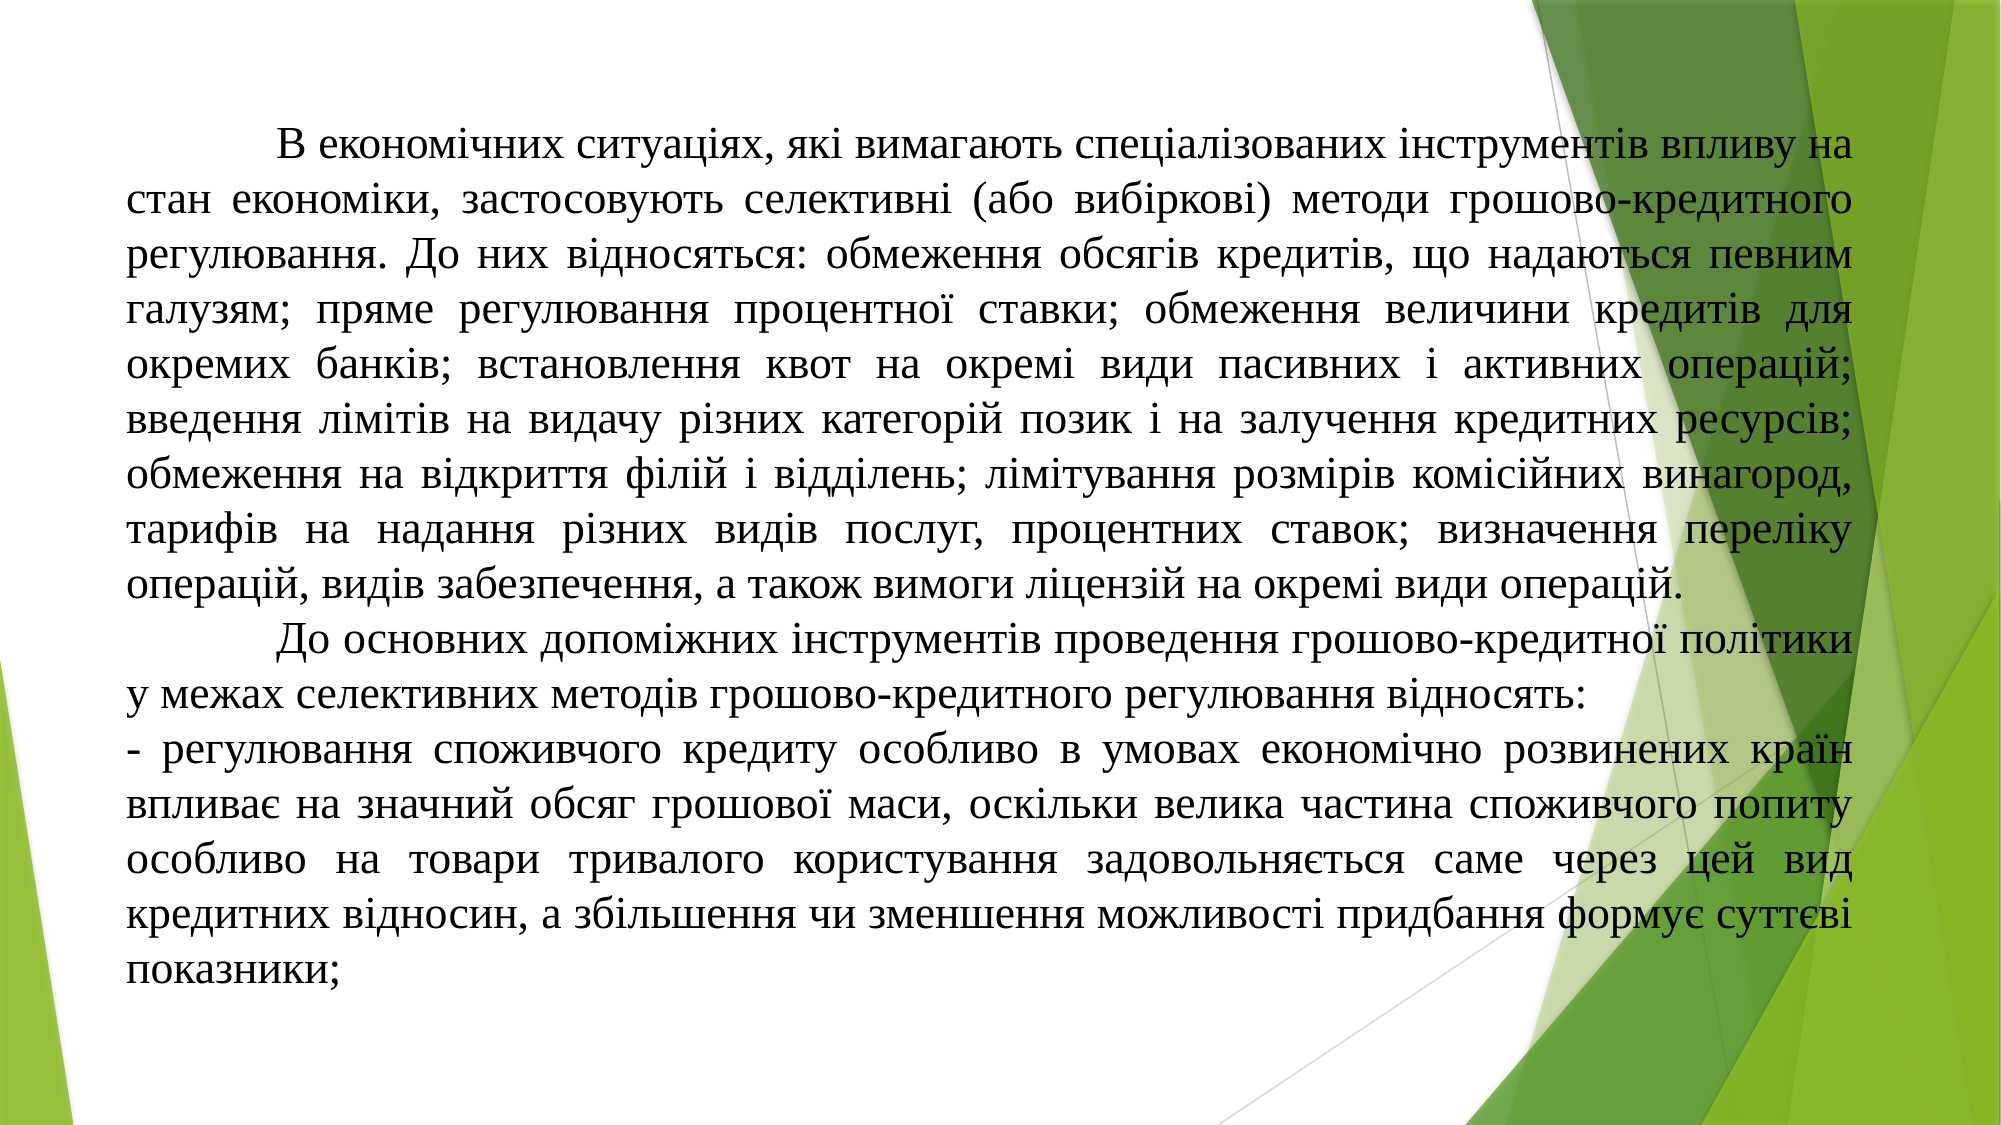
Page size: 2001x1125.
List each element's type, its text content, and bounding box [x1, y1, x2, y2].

list В економічних ситуаціях, які вимагають спеціалізованих інструментів впливу на стан економіки, застосовують селективні (або вибіркові) методи грошово-кредитного регулювання. До них відносяться: обмеження обсягів кредитів, що надаються певним галузям; пряме регулювання процентної ставки; обмеження величини кредитів для окремих банків; встановлення квот на окремі види пасивних і активних операцій; введення лімітів на видачу різних категорій позик і на залучення кредитних ресурсів; обмеження на відкриття філій і відділень; лімітування розмірів комісійних винагород, тарифів на надання різних видів послуг, процентних ставок; визначення переліку операцій, видів забезпечення, а також вимоги ліцензій на окремі види операцій. До основних допоміжних інструментів проведення грошово-кредитної політики у межах селективних методів грошово-кредитного регулювання відносять: - регулювання споживчого кредиту особливо в умовах економічно розвинених країн впливає на значний обсяг грошової маси, оскільки велика частина споживчого попиту особливо на товари тривалого користування задовольняється саме через цей вид кредитних відносин, а збільшення чи зменшення можливості придбання формує суттєві показники; [111, 105, 1870, 1007]
